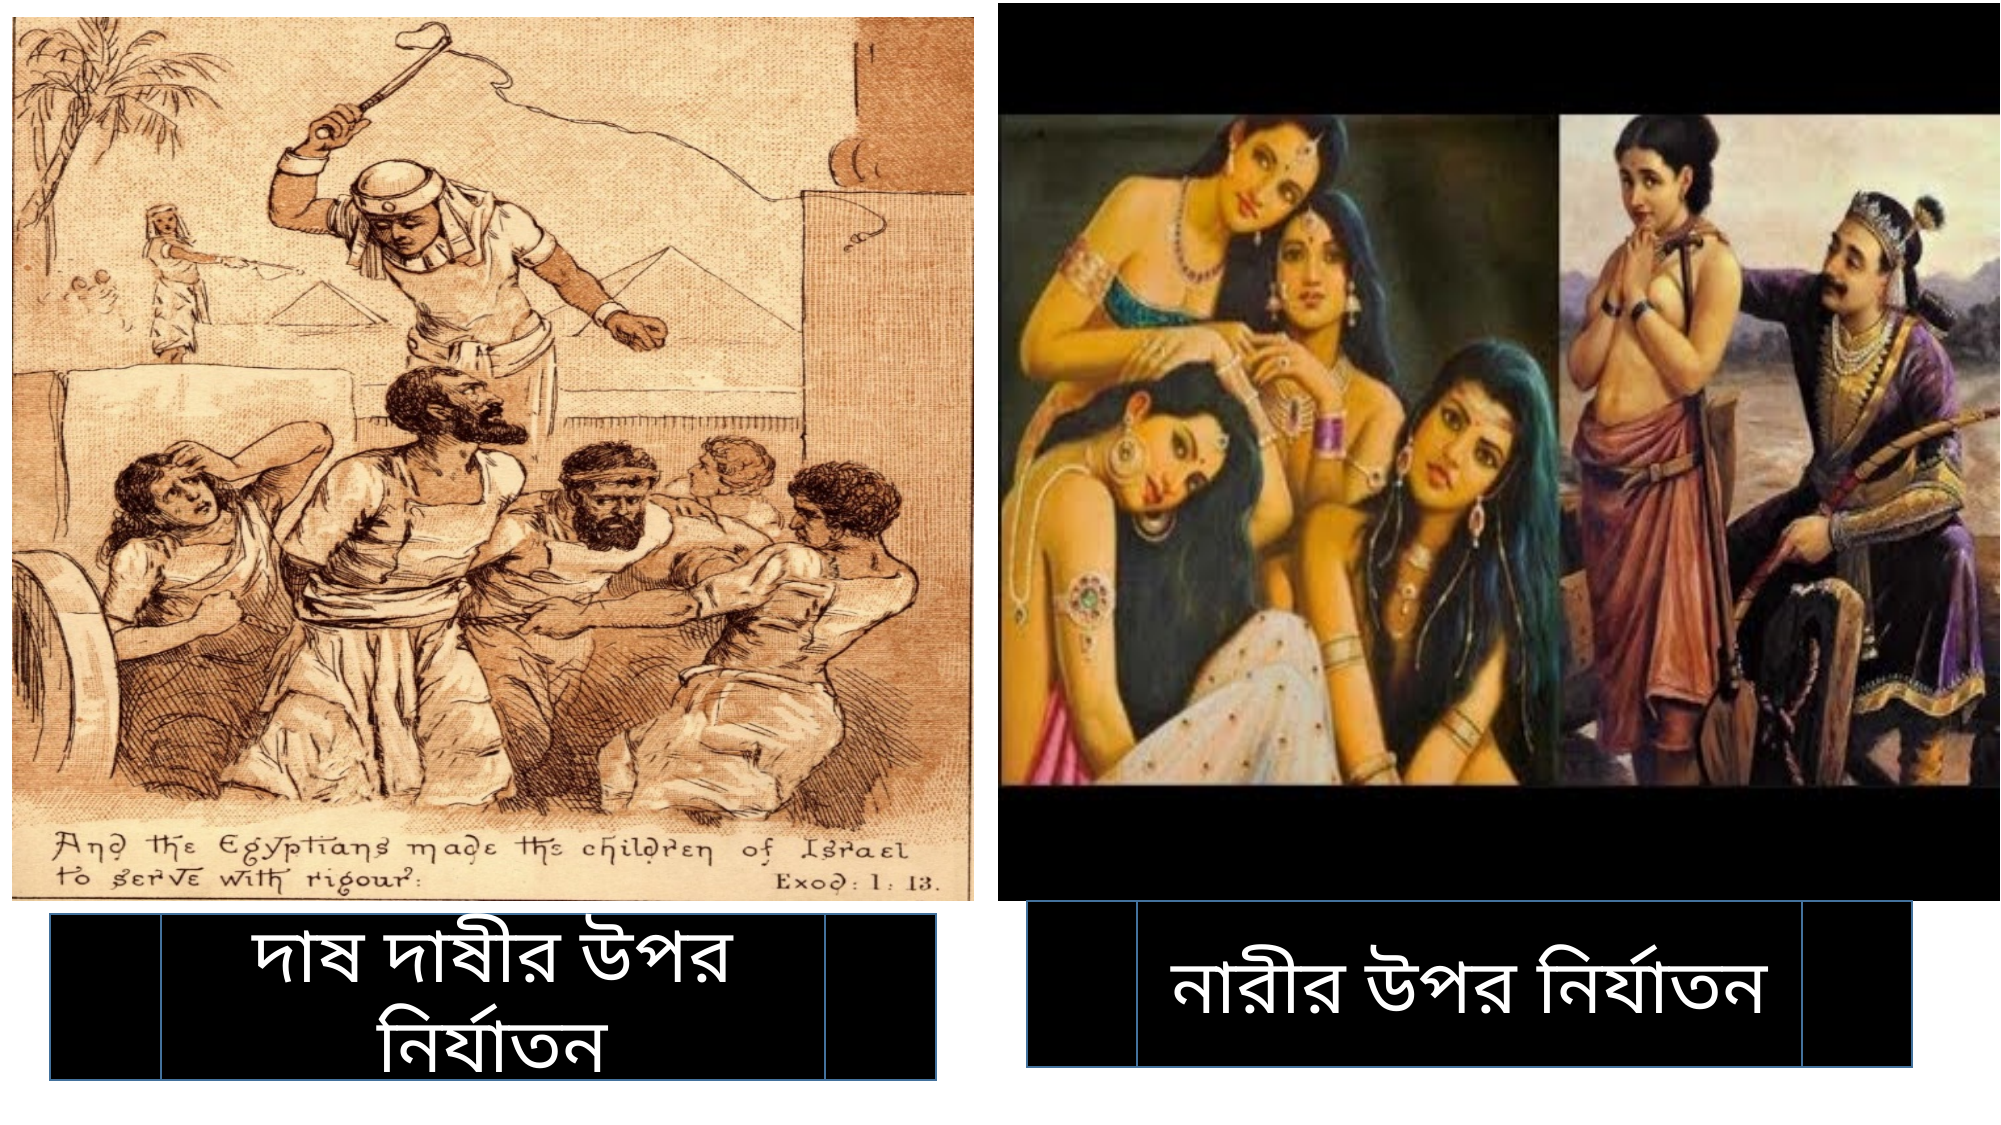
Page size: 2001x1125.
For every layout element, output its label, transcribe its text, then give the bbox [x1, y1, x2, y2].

text_box নারীর উপর নির্যাতন [1026, 901, 1913, 1068]
picture [998, 3, 2000, 901]
text_box দাষ দাষীর উপর নির্যাতন [49, 913, 937, 1081]
picture [12, 17, 974, 901]
